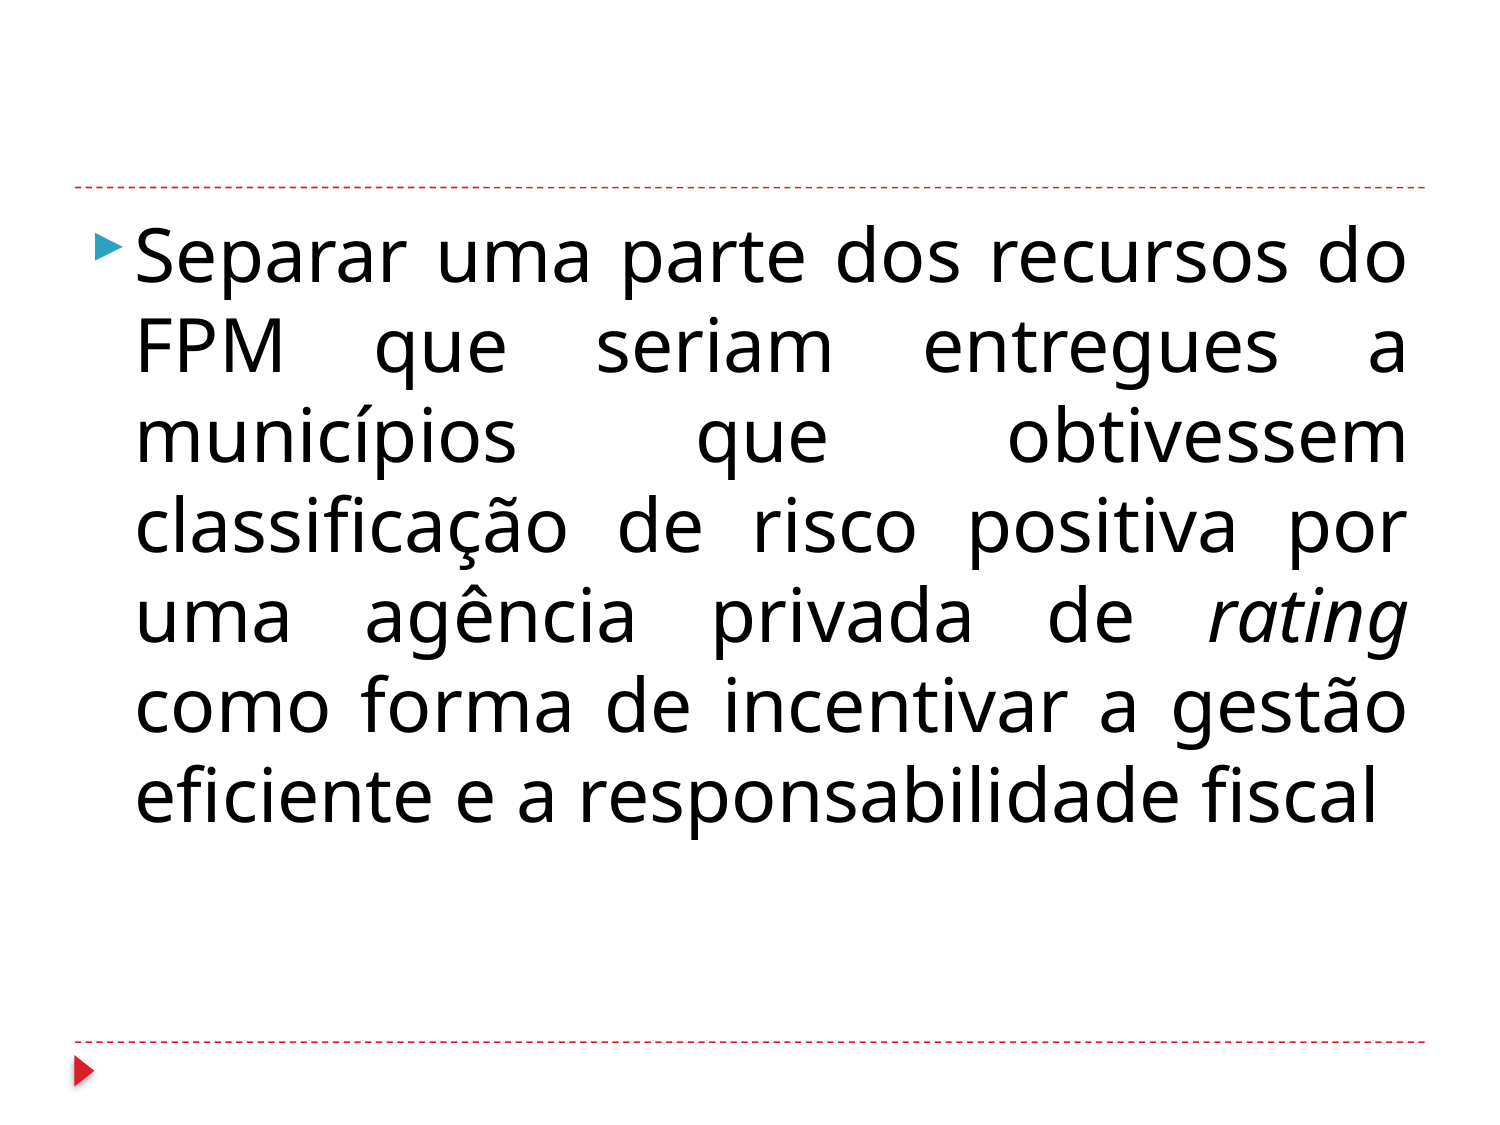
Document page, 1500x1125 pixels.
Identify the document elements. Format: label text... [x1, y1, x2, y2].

list Separar uma parte dos recursos do FPM que seriam entregues a municípios que obtivessem classificação de risco positiva por uma agência privada de rating como forma de incentivar a gestão eficiente e a responsabilidade fiscal [75, 200, 1425, 1010]
